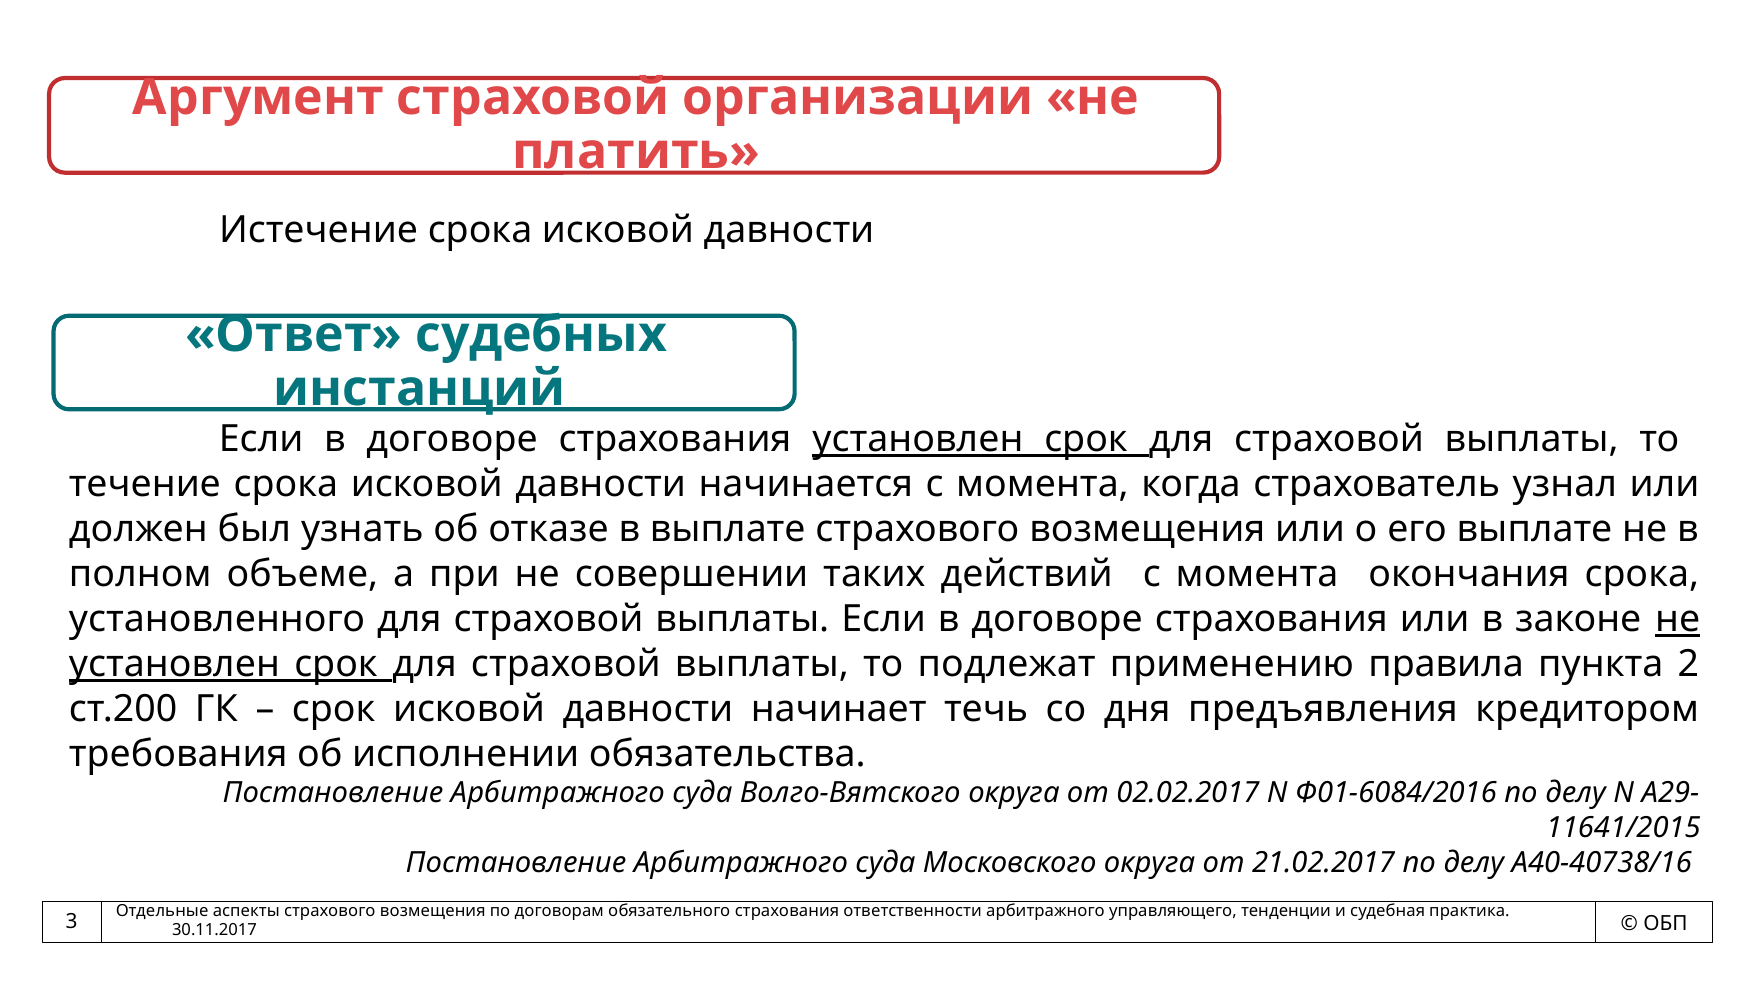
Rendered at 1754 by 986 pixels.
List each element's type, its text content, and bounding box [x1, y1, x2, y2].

slide_number 3 [42, 901, 101, 943]
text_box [23, 291, 1690, 434]
list Отдельные аспекты страхового возмещения по договорам обязательного страхования ответственности арбитражного управляющего, тенденции и судебная практика. 30.11.2017 [101, 901, 1596, 943]
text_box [25, 31, 1742, 174]
text_box Если в договоре страхования установлен срок для страховой выплаты, то течение срока исковой давности начинается с момента, когда страхователь узнал или должен был узнать об отказе в выплате страхового возмещения или о его выплате не в полном объеме, а при не совершении таких действий с момента окончания срока, установленного для страховой выплаты. Если в договоре страхования или в законе не установлен срок для страховой выплаты, то подлежат применению правила пункта 2 ст.200 ГК – срок исковой давности начинает течь со дня предъявления кредитором требования об исполнении обязательства. Постановление Арбитражного суда Волго-Вятского округа от 02.02.2017 N Ф01-6084/2016 по делу N А29-11641/2015 Постановление Арбитражного суда Московского округа от 21.02.2017 по делу А40-40738/16 [53, 406, 1716, 886]
text_box Истечение срока исковой давности [27, 197, 890, 258]
